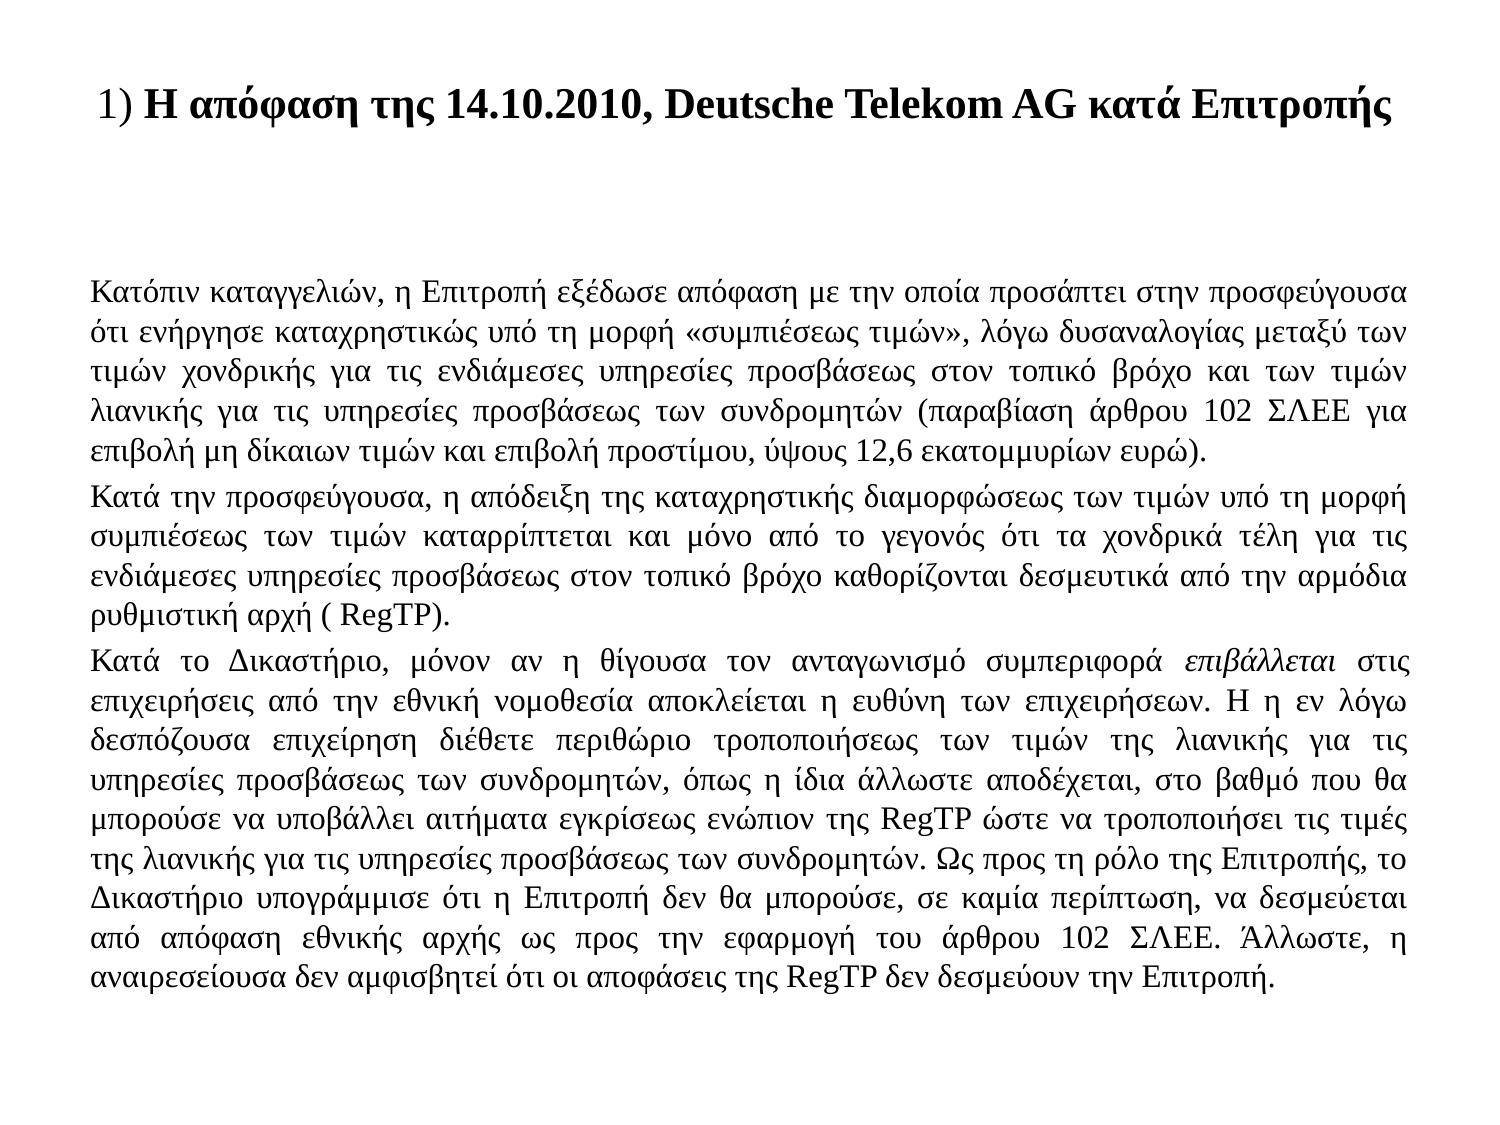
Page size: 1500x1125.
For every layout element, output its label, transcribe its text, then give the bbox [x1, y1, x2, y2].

title 1) Η απόφαση της 14.10.2010, Deutsche Telekom AG κατά Επιτροπής [75, 45, 1425, 233]
list Κατόπιν καταγγελιών, η Επιτροπή εξέδωσε απόφαση με την οποία προσάπτει στην προσφεύγουσα ότι ενήργησε καταχρηστικώς υπό τη μορφή «συμπιέσεως τιμών», λόγω δυσαναλογίας μεταξύ των τιμών χονδρικής για τις ενδιάμεσες υπηρεσίες προσβάσεως στον τοπικό βρόχο και των τιμών λιανικής για τις υπηρεσίες προσβάσεως των συνδρομητών (παραβίαση άρθρου 102 ΣΛΕΕ για επιβολή μη δίκαιων τιμών και επιβολή προστίμου, ύψους 12,6 εκατομμυρίων ευρώ). Κατά την προσφεύγουσα, η απόδειξη της καταχρηστικής διαμορφώσεως των τιμών υπό τη μορφή συμπιέσεως των τιμών καταρρίπτεται και μόνο από το γεγονός ότι τα χονδρικά τέλη για τις ενδιάμεσες υπηρεσίες προσβάσεως στον τοπικό βρόχο καθορίζονται δεσμευτικά από την αρμόδια ρυθμιστική αρχή ( RegTP). Κατά το Δικαστήριο, μόνον αν η θίγουσα τον ανταγωνισμό συμπεριφορά επιβάλλεται στις επιχειρήσεις από την εθνική νομοθεσία αποκλείεται η ευθύνη των επιχειρήσεων. Η η εν λόγω δεσπόζουσα επιχείρηση διέθετε περιθώριο τροποποιήσεως των τιμών της λιανικής για τις υπηρεσίες προσβάσεως των συνδρομητών, όπως η ίδια άλλωστε αποδέχεται, στο βαθμό που θα μπορούσε να υποβάλλει αιτήματα εγκρίσεως ενώπιον της RegTP ώστε να τροποποιήσει τις τιμές της λιανικής για τις υπηρεσίες προσβάσεως των συνδρομητών. Ως προς τη ρόλο της Επιτροπής, το Δικαστήριο υπογράμμισε ότι η Επιτροπή δεν θα μπορούσε, σε καμία περίπτωση, να δεσμεύεται από απόφαση εθνικής αρχής ως προς την εφαρμογή του άρθρου 102 ΣΛΕΕ. Άλλωστε, η αναιρεσείουσα δεν αμφισβητεί ότι οι αποφάσεις της RegTP δεν δεσμεύουν την Επιτροπή. [75, 262, 1425, 1005]
